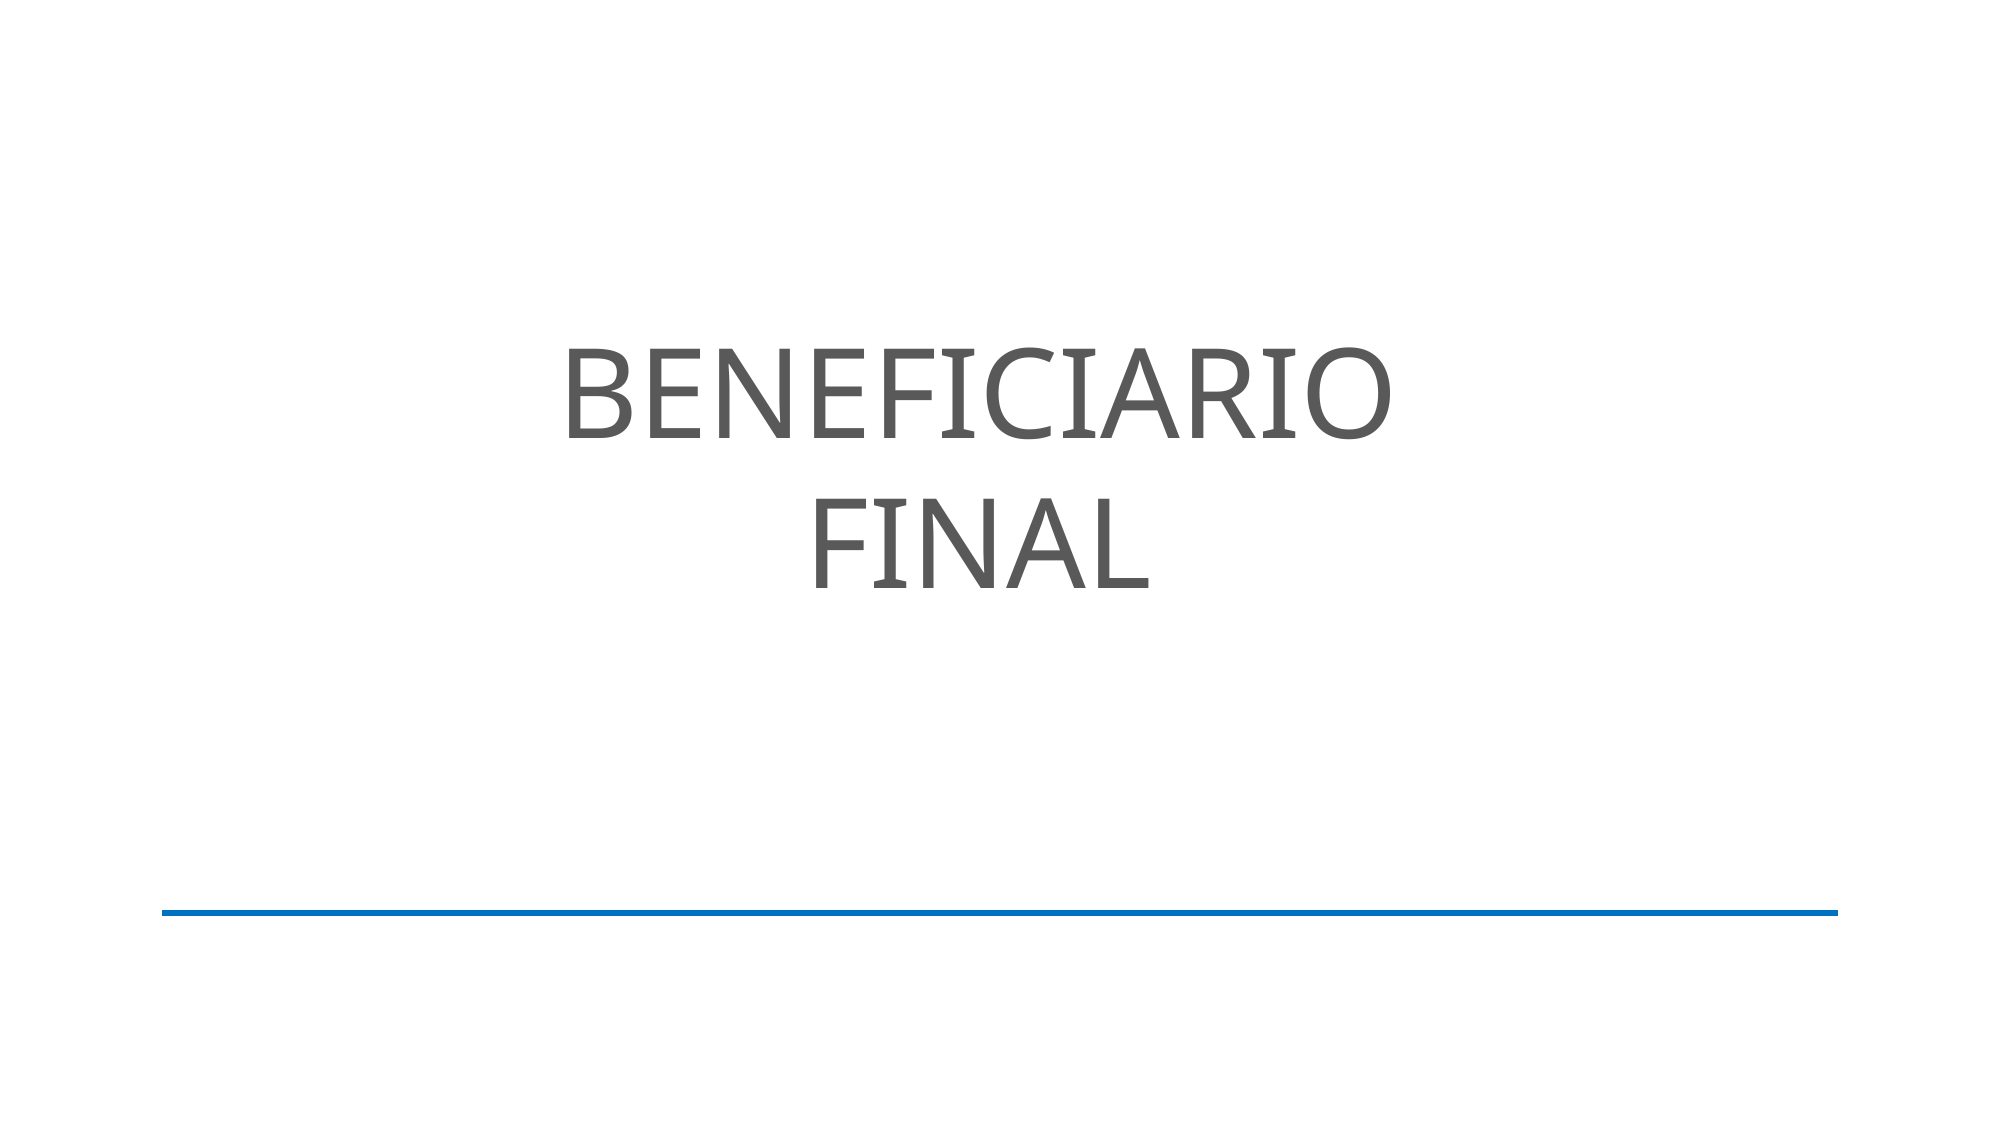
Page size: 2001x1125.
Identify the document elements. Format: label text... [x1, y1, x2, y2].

text_box BENEFICIARIO FINAL [291, 306, 1666, 622]
